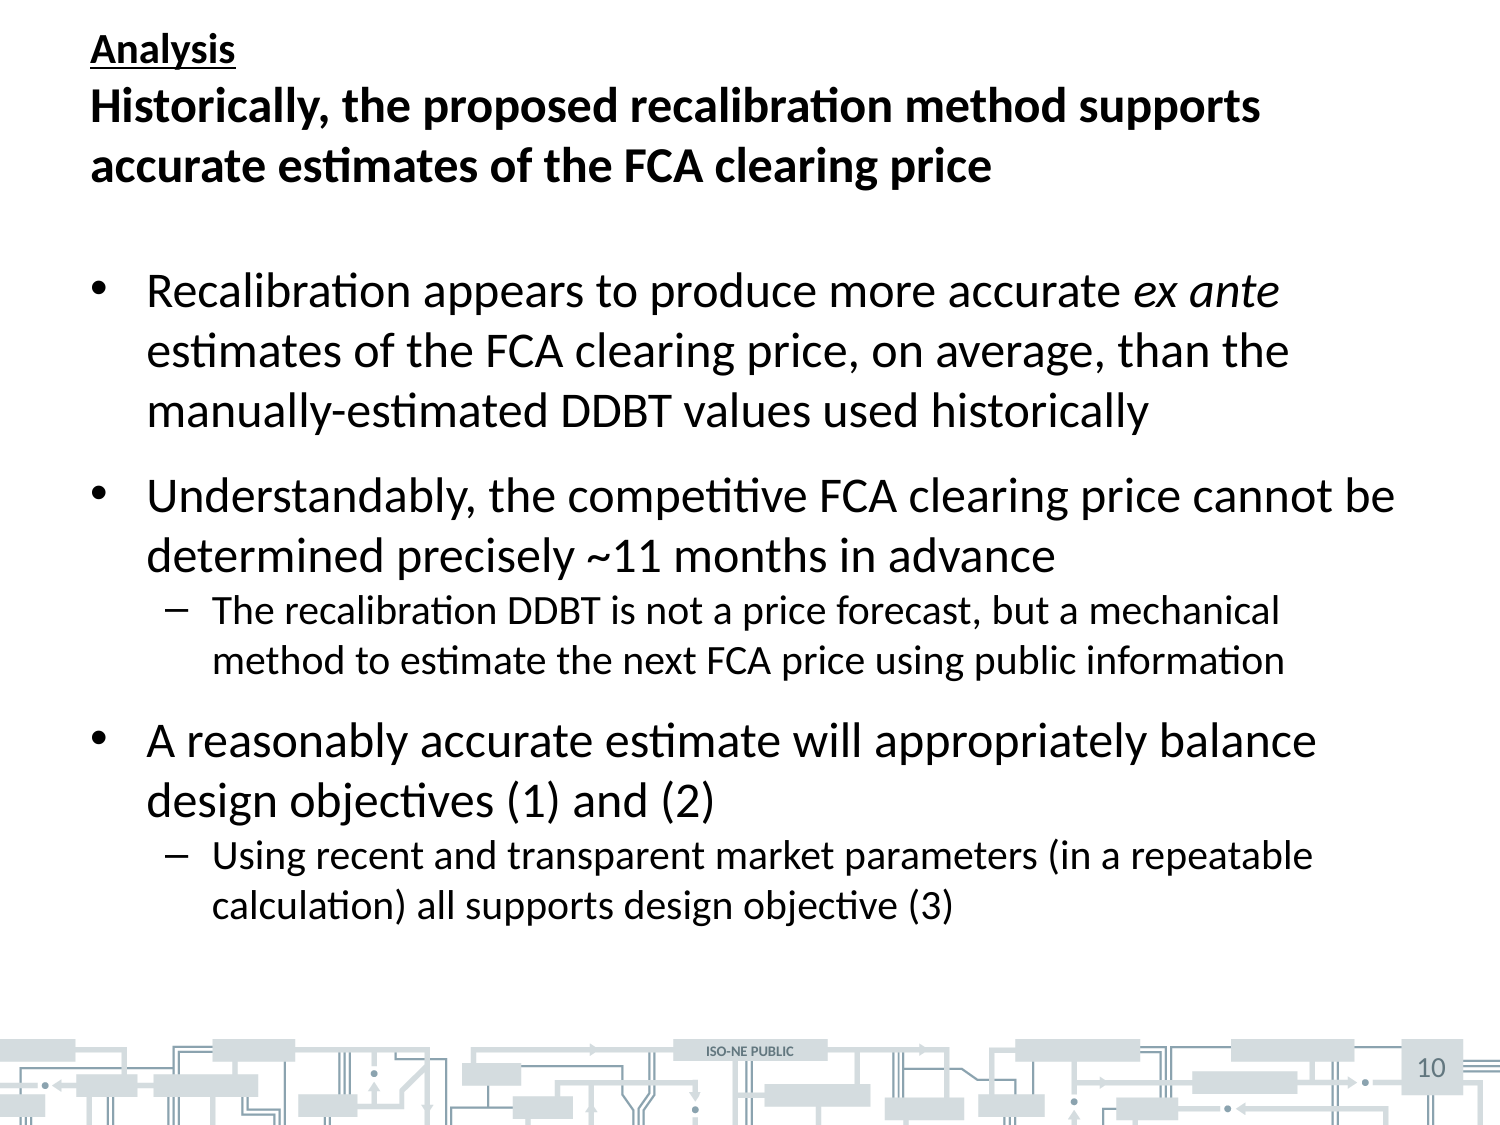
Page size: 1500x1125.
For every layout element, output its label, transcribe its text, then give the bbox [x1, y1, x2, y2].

list Recalibration appears to produce more accurate ex ante estimates of the FCA clearing price, on average, than the manually-estimated DDBT values used historically Understandably, the competitive FCA clearing price cannot be determined precisely ~11 months in advance The recalibration DDBT is not a price forecast, but a mechanical method to estimate the next FCA price using public information A reasonably accurate estimate will appropriately balance design objectives (1) and (2) Using recent and transparent market parameters (in a repeatable calculation) all supports design objective (3) [75, 249, 1425, 1000]
title Analysis Historically, the proposed recalibration method supports accurate estimates of the FCA clearing price [75, 12, 1425, 200]
slide_number 10 [1400, 1044, 1463, 1088]
picture [0, 1031, 1500, 1125]
